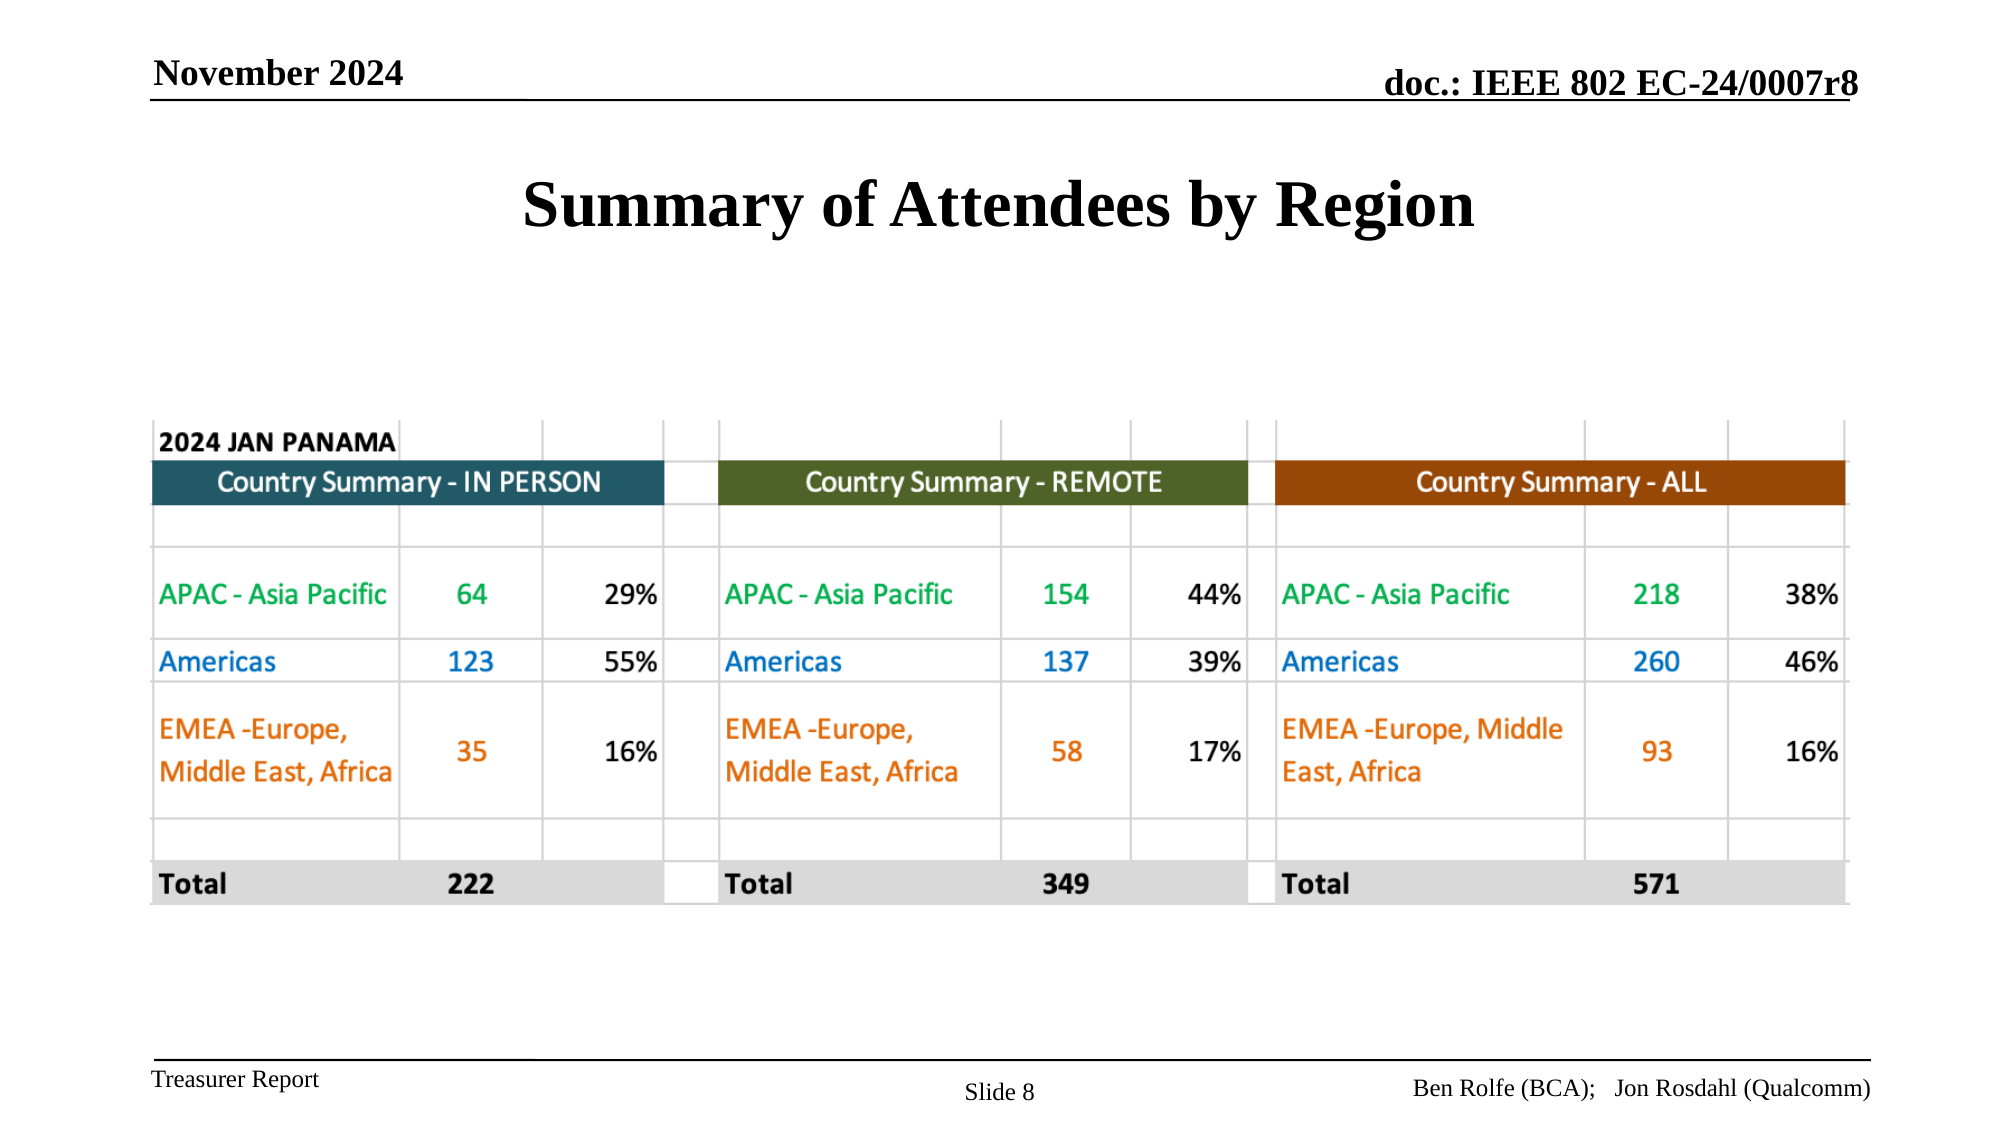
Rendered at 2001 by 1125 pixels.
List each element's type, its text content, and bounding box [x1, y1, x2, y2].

title Summary of Attendees by Region [149, 112, 1850, 288]
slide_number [153, 48, 564, 94]
footer Ben Rolfe (BCA); Jon Rosdahl (Qualcomm) [1174, 1074, 1872, 1105]
picture [149, 419, 1850, 905]
slide_number Slide 8 [943, 1075, 1057, 1118]
